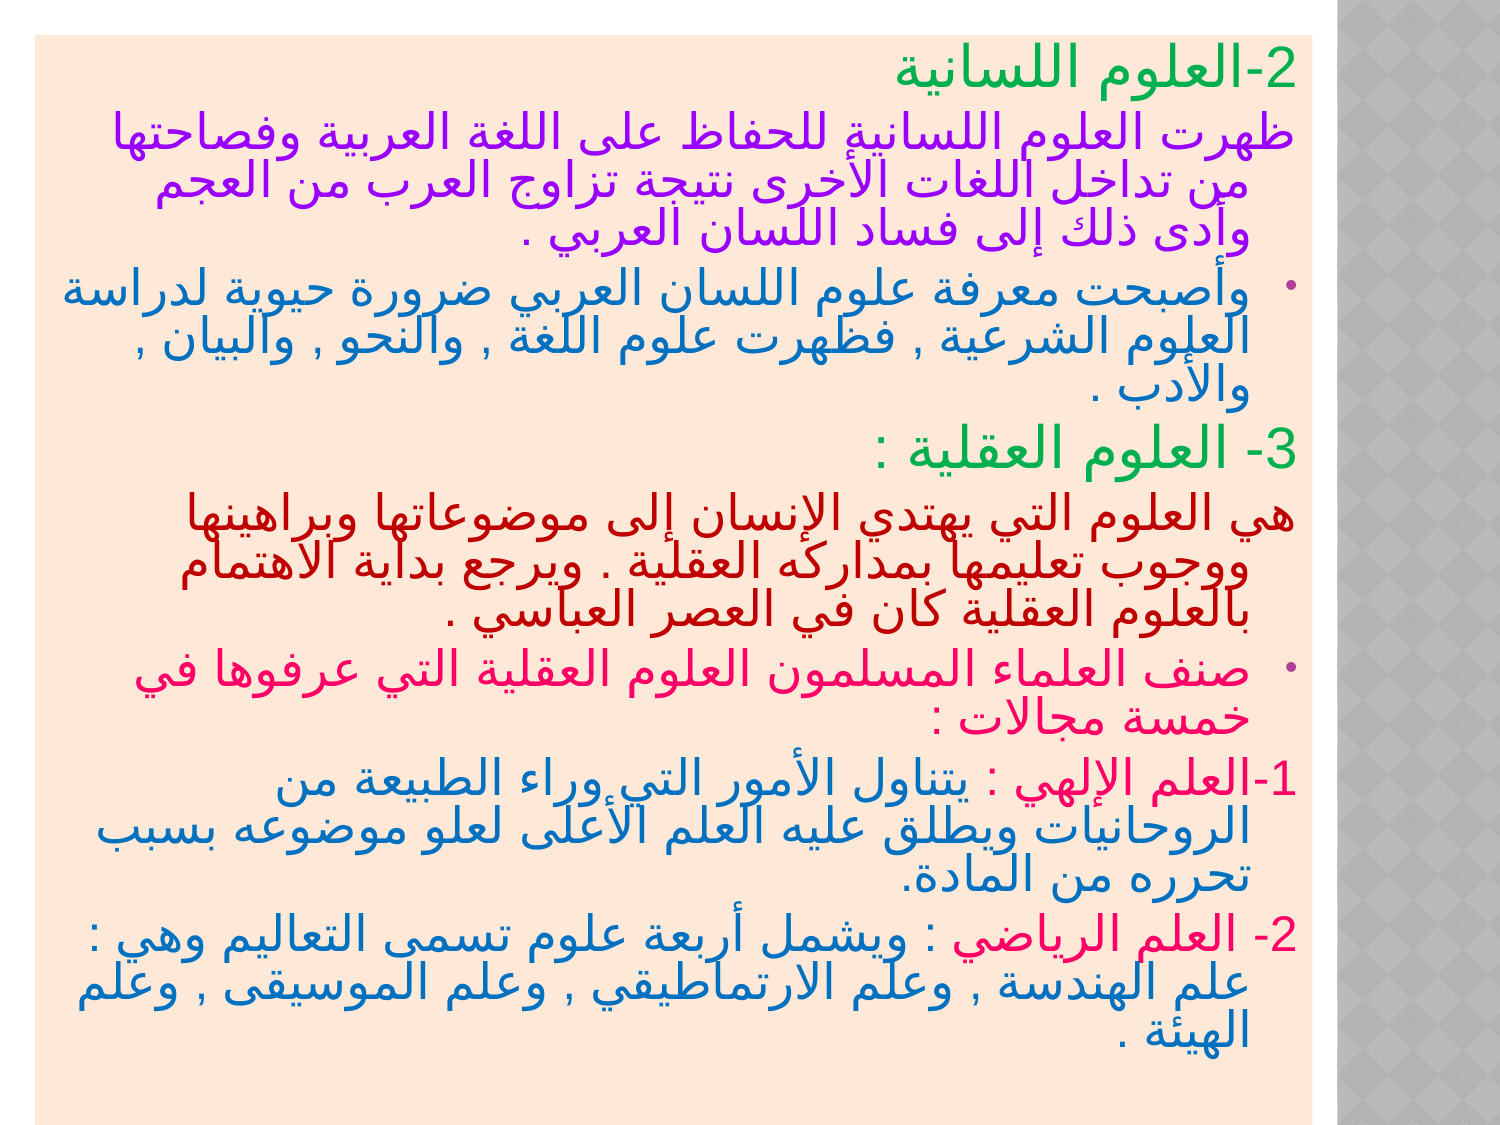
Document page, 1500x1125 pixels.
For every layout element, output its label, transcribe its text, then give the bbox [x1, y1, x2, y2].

list 2-العلوم اللسانية ظهرت العلوم اللسانية للحفاظ على اللغة العربية وفصاحتها من تداخل اللغات الأخرى نتيجة تزاوج العرب من العجم وأدى ذلك إلى فساد اللسان العربي . وأصبحت معرفة علوم اللسان العربي ضرورة حيوية لدراسة العلوم الشرعية , فظهرت علوم اللغة , والنحو , والبيان , والأدب . 3- العلوم العقلية : هي العلوم التي يهتدي الإنسان إلى موضوعاتها وبراهينها ووجوب تعليمها بمداركه العقلية . ويرجع بداية الاهتمام بالعلوم العقلية كان في العصر العباسي . صنف العلماء المسلمون العلوم العقلية التي عرفوها في خمسة مجالات : 1-العلم الإلهي : يتناول الأمور التي وراء الطبيعة من الروحانيات ويطلق عليه العلم الأعلى لعلو موضوعه بسبب تحرره من المادة. 2- العلم الرياضي : ويشمل أربعة علوم تسمى التعاليم وهي : علم الهندسة , وعلم الارتماطيقي , وعلم الموسيقى , وعلم الهيئة . [34, 34, 1313, 1125]
